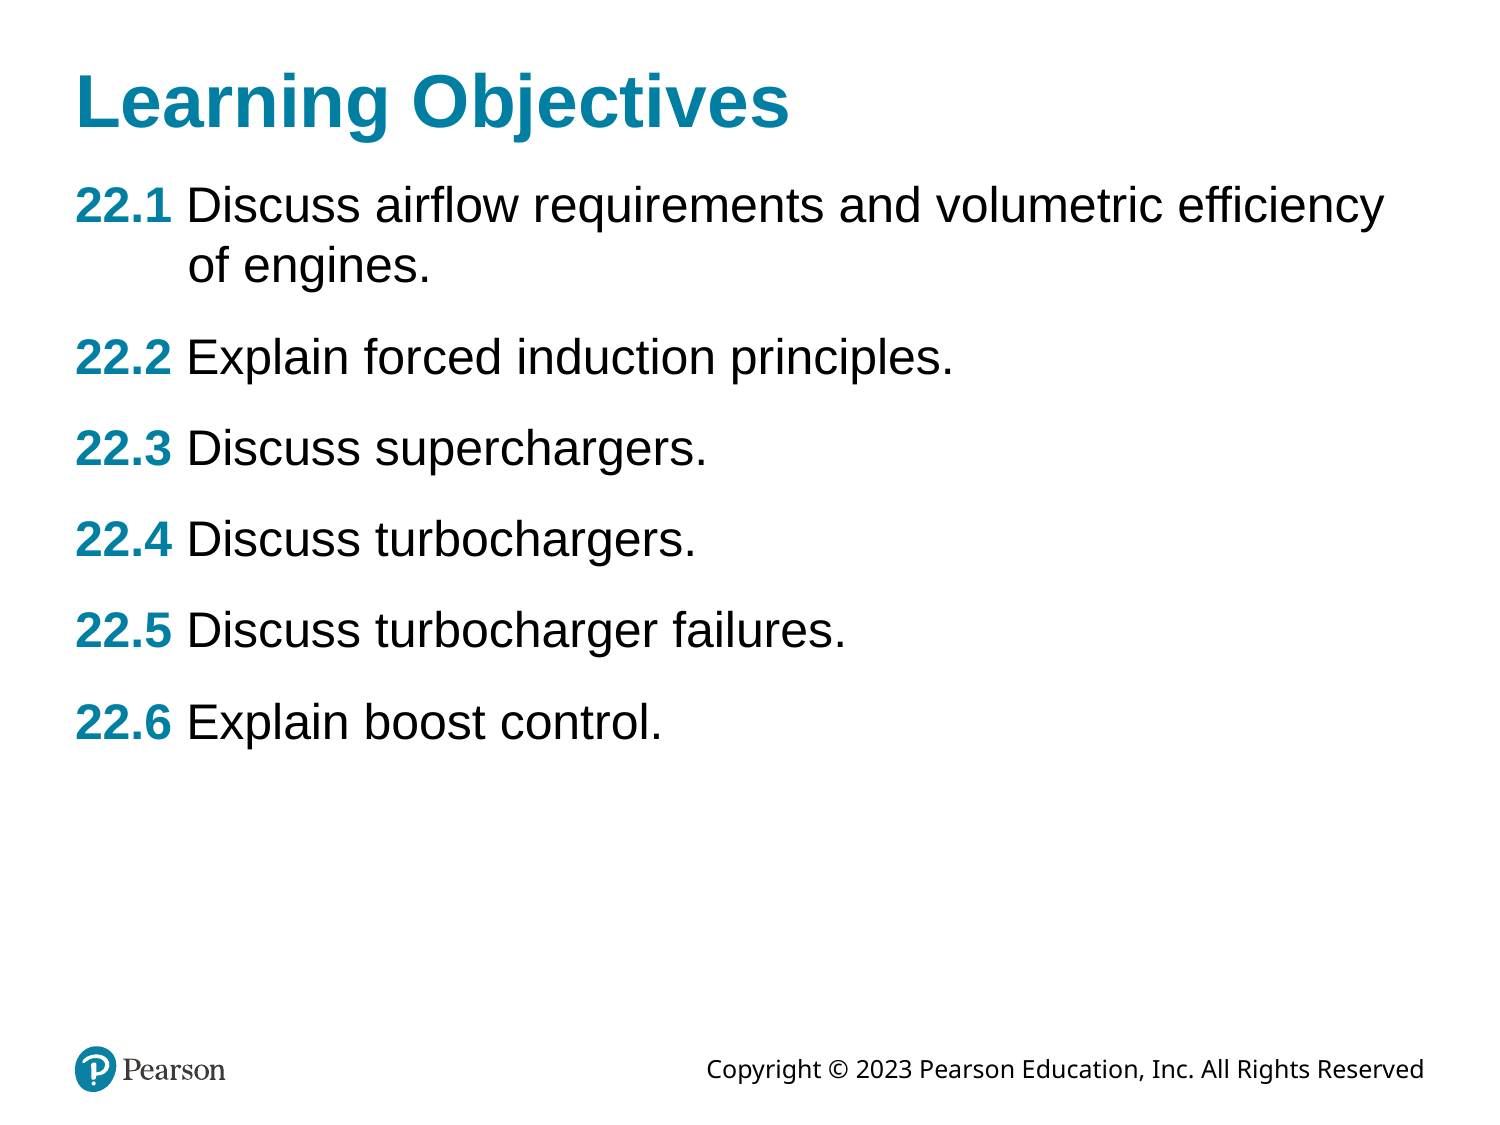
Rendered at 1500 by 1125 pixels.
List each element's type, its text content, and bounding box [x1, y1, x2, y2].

list 22.1 Discuss airflow requirements and volumetric efficiency of engines. 22.2 Explain forced induction principles. 22.3 Discuss superchargers. 22.4 Discuss turbochargers. 22.5 Discuss turbocharger failures. 22.6 Explain boost control. [75, 165, 1425, 819]
title Learning Objectives [75, 0, 1425, 150]
